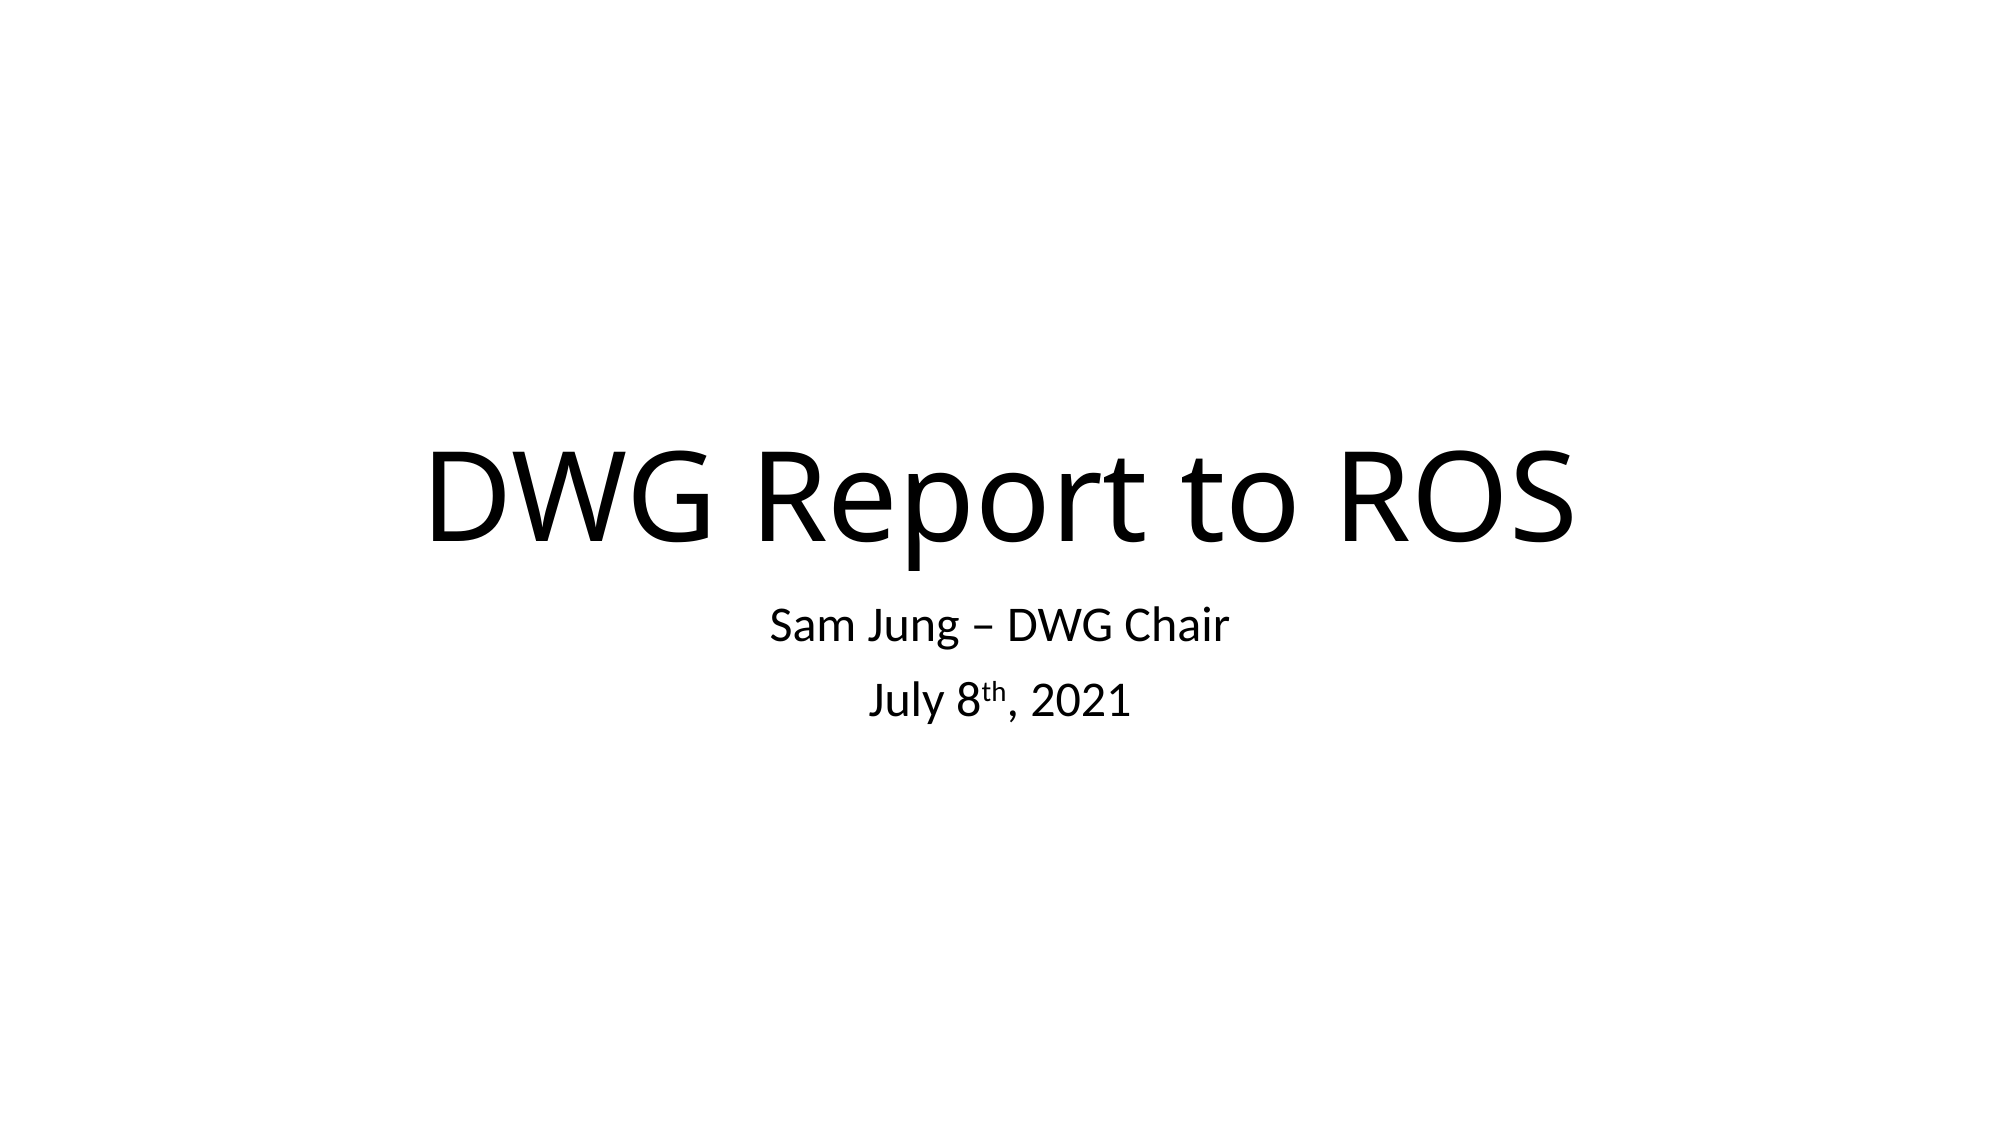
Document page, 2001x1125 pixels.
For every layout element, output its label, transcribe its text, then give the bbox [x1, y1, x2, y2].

title DWG Report to ROS [249, 184, 1750, 576]
subtitle Sam Jung – DWG Chair July 8th, 2021 [249, 590, 1750, 863]
